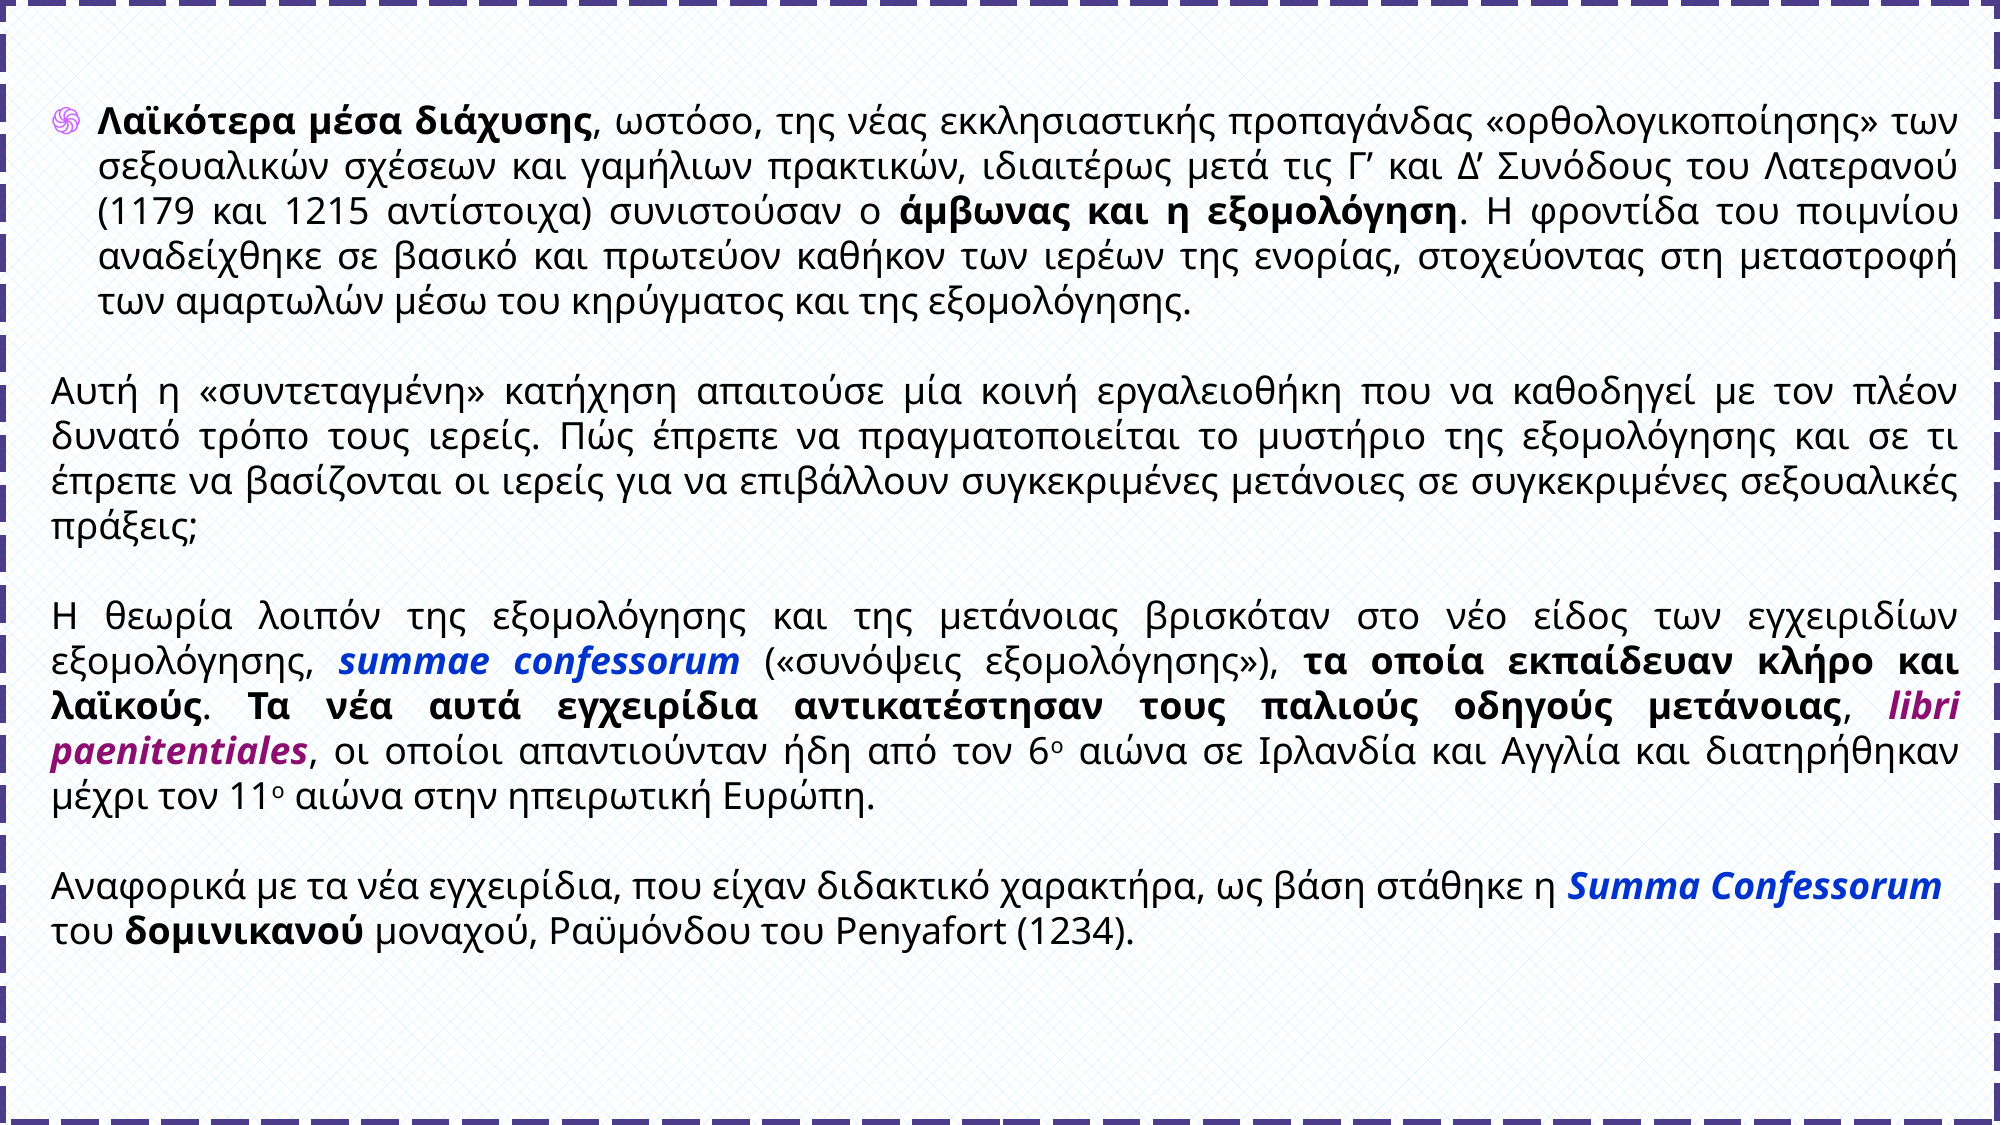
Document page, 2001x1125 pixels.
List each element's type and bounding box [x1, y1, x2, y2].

text_box [0, 0, 2000, 1125]
